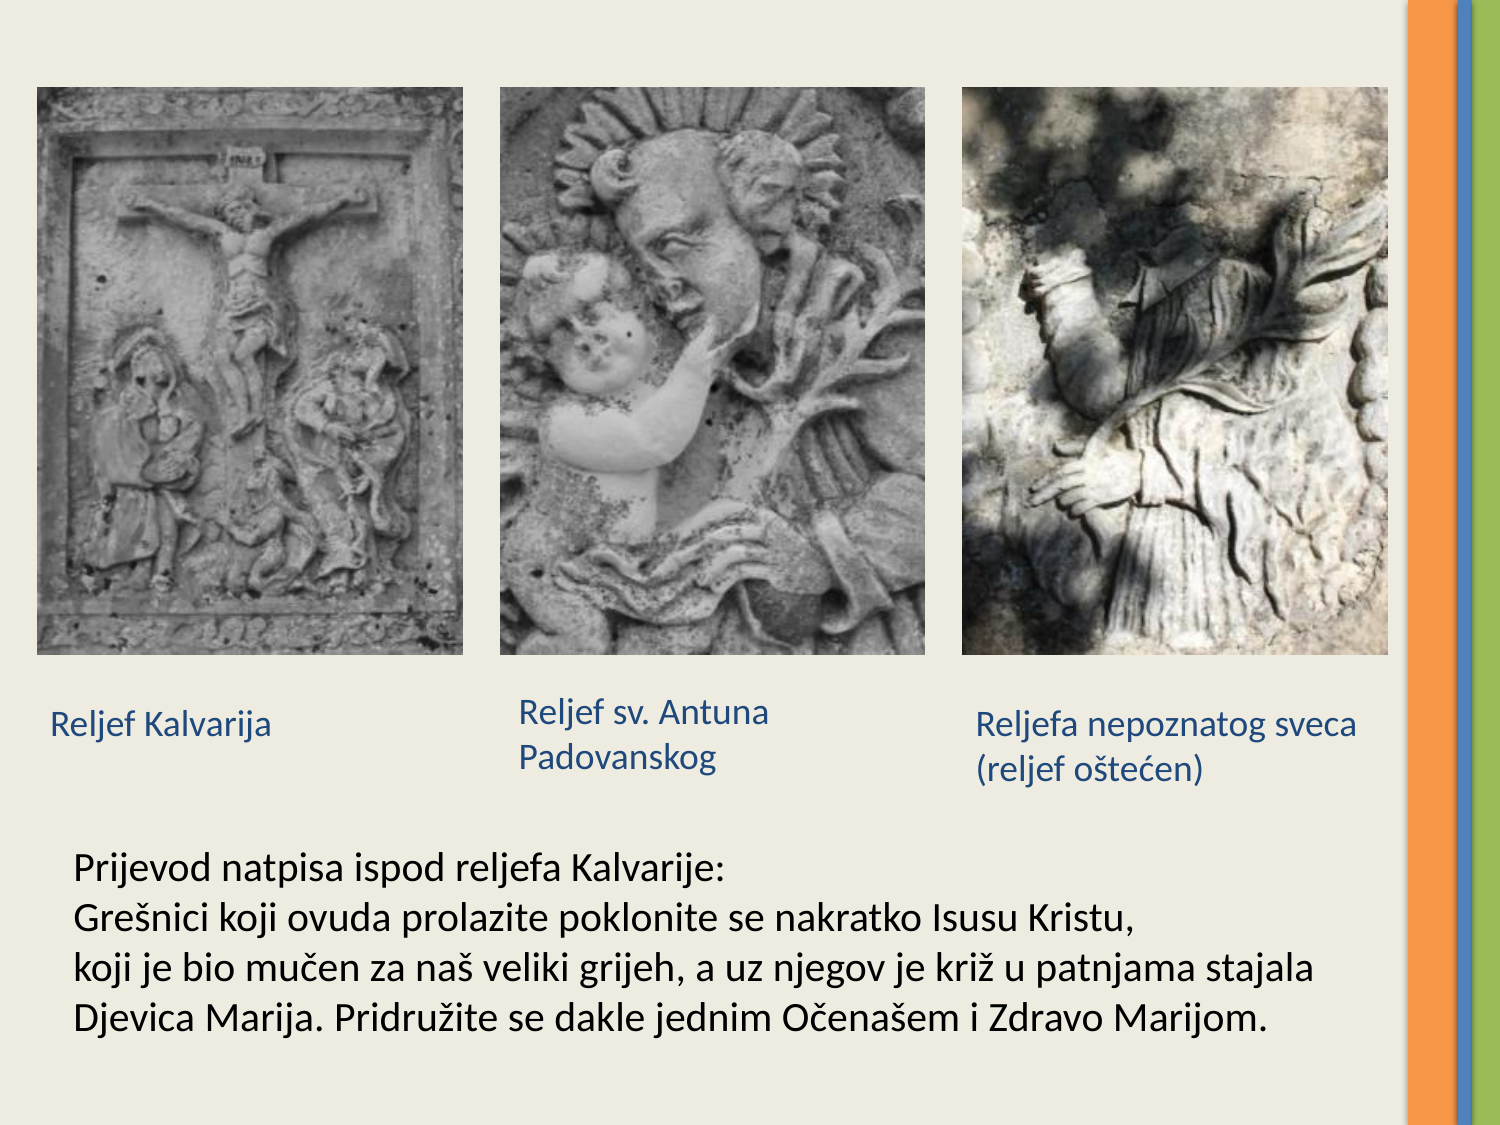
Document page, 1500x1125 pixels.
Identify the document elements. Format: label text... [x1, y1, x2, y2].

list Reljef sv. Antuna Padovanskog [503, 679, 929, 797]
picture [962, 87, 1388, 655]
picture [499, 87, 926, 655]
list Reljef Kalvarija [35, 691, 461, 786]
list Reljefa nepoznatog sveca (reljef oštećen) [960, 691, 1386, 821]
text_box Prijevod natpisa ispod reljefa Kalvarije: Grešnici koji ovuda prolazite poklonite se nakratko Isusu Kristu, koji je bio mučen za naš veliki grijeh, a uz njegov je križ u patnjama stajala Djevica Marija. Pridružite se dakle jednim Očenašem i Zdravo Marijom. [58, 831, 1360, 1047]
picture [37, 87, 463, 655]
